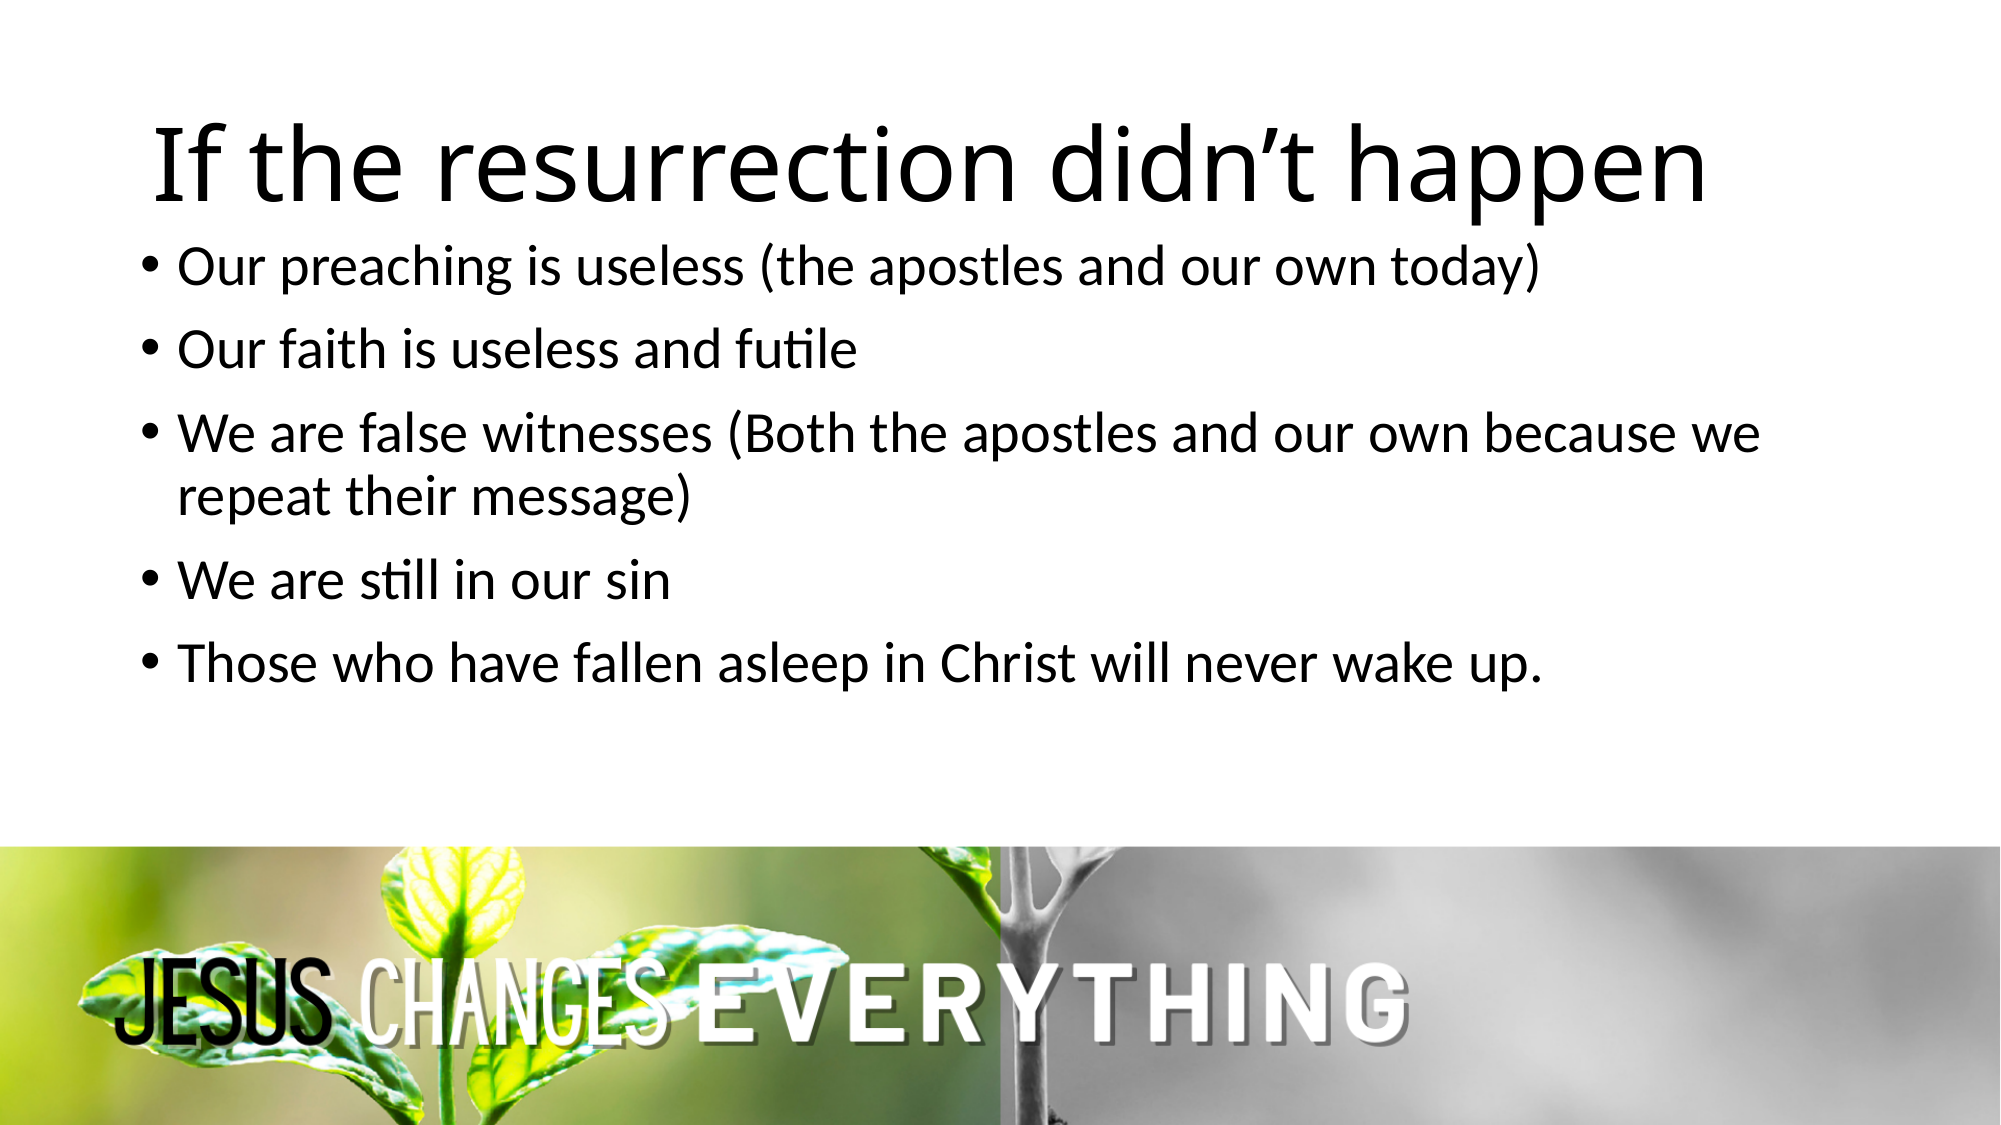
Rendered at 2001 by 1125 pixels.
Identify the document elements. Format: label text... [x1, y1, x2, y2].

title If the resurrection didn’t happen [137, 59, 1863, 278]
picture [0, 0, 2001, 1125]
list Our preaching is useless (the apostles and our own today) Our faith is useless and futile We are false witnesses (Both the apostles and our own because we repeat their message) We are still in our sin Those who have fallen asleep in Christ will never wake up. [125, 227, 1850, 942]
